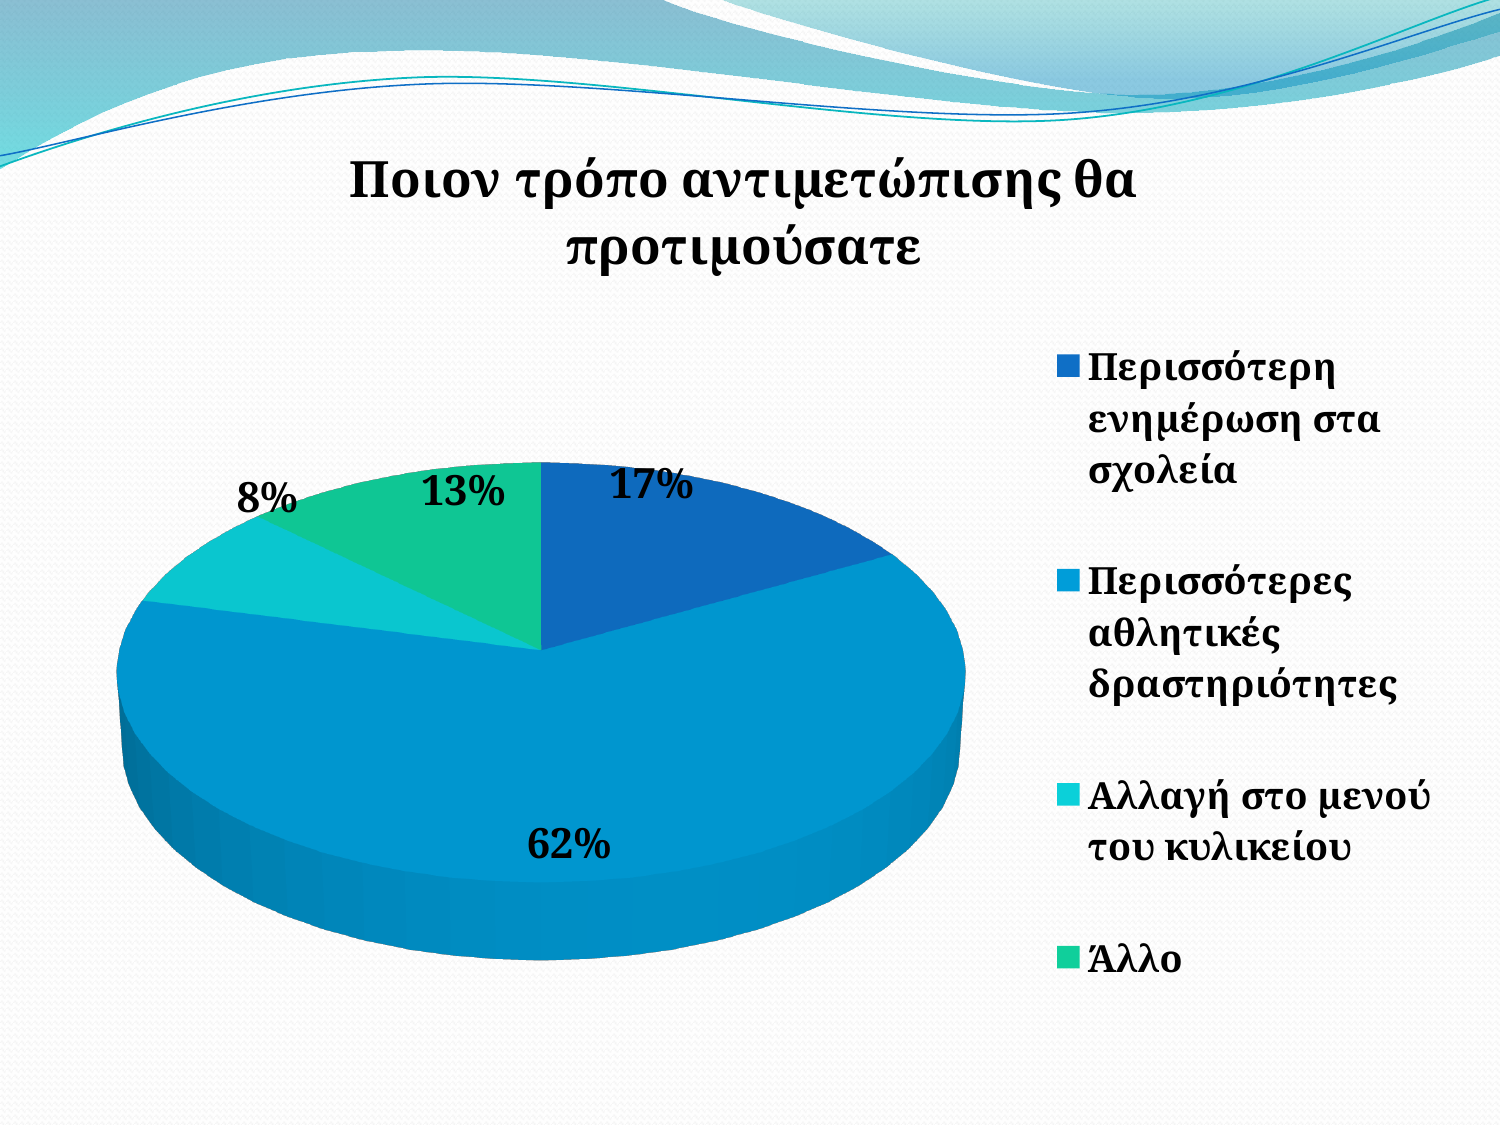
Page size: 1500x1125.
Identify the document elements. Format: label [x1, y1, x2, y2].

chart [34, 101, 1454, 1079]
